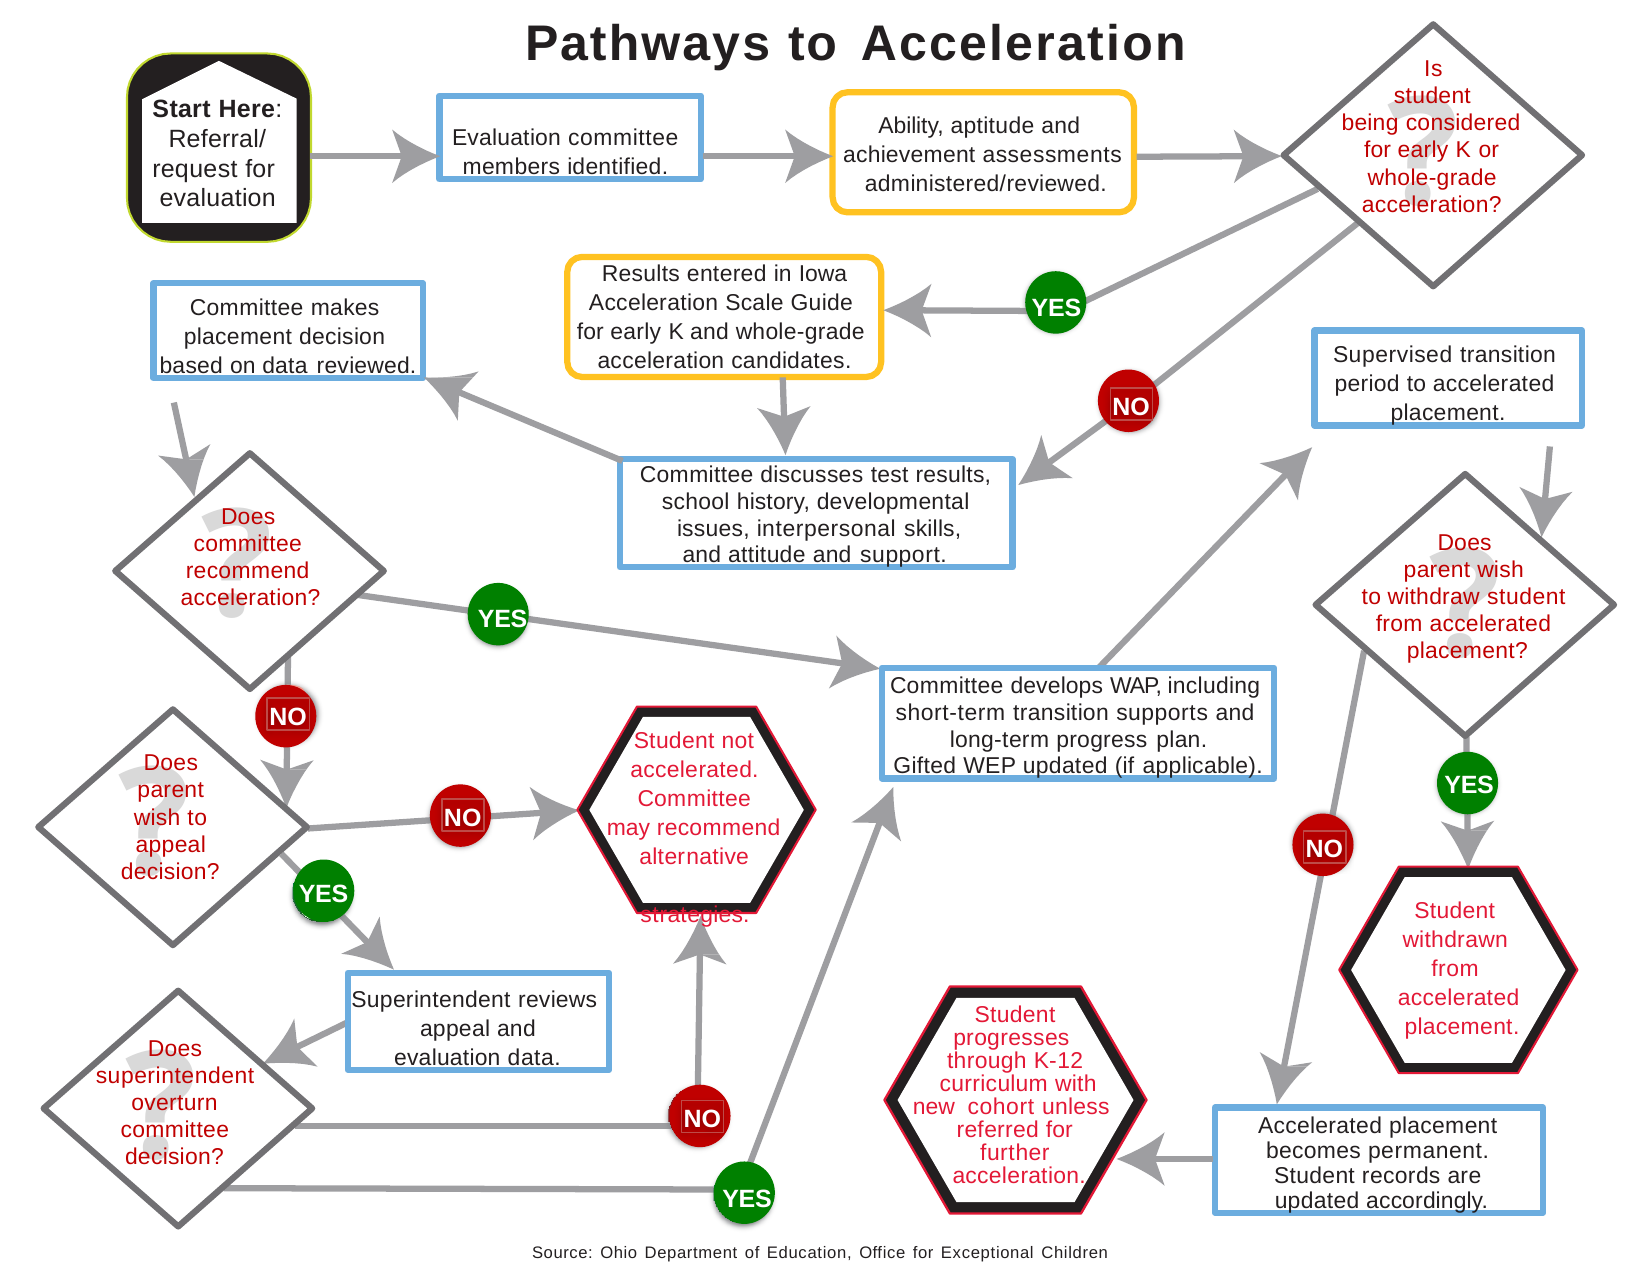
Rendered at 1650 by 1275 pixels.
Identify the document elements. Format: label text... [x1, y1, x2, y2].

text_box [529, 786, 578, 841]
text_box [757, 406, 811, 456]
text_box Superintendent reviews appeal and evaluation data. [347, 972, 610, 1070]
text_box [512, 585, 527, 599]
text_box [512, 632, 527, 643]
text_box [1283, 24, 1583, 287]
text_box [126, 53, 311, 242]
text_box [567, 256, 882, 378]
text_box [1285, 806, 1361, 881]
text_box [115, 453, 384, 689]
text_box Accelerated placement becomes permanent. Student records are updated accordingly. [1215, 1107, 1544, 1213]
text_box [883, 283, 932, 338]
text_box ? [1501, 504, 1523, 523]
text_box Start Here: Referral/ request for evaluation [150, 90, 288, 212]
text_box [755, 1213, 772, 1223]
text_box [423, 371, 479, 421]
text_box [1122, 1057, 1147, 1143]
text_box [38, 709, 307, 946]
text_box [706, 1160, 780, 1234]
text_box NO [681, 1100, 724, 1133]
text_box [1259, 1052, 1313, 1105]
text_box [1122, 1080, 1134, 1120]
text_box Source: Ohio Department of Education, Office for Exceptional Children [530, 1240, 1117, 1263]
text_box [422, 780, 497, 855]
text_box [721, 1213, 768, 1224]
text_box [461, 580, 535, 654]
text_box [429, 784, 488, 847]
text_box ? [1385, 52, 1400, 65]
text_box [255, 684, 317, 748]
text_box Supervised transition period to accelerated placement. [1314, 330, 1582, 426]
text_box [1115, 429, 1142, 433]
text_box NO [1110, 387, 1153, 421]
text_box NO [441, 798, 485, 832]
text_box ? [1466, 52, 1482, 66]
text_box YES [713, 1175, 718, 1189]
text_box [142, 94, 297, 223]
text_box [160, 60, 279, 90]
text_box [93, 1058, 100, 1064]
text_box [640, 716, 753, 721]
text_box [787, 780, 804, 839]
text_box Committee develops WAP, including short-term transition supports and long-term progress plan. Gifted WEP updated (if applicable). [881, 668, 1275, 779]
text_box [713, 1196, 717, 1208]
text_box [1308, 872, 1338, 877]
text_box [713, 1208, 733, 1223]
text_box [292, 863, 316, 922]
text_box [1396, 877, 1521, 891]
text_box [669, 1084, 731, 1148]
text_box [1315, 473, 1615, 736]
text_box [713, 1161, 773, 1212]
text_box ? [123, 1179, 134, 1189]
text_box [467, 582, 525, 646]
text_box [1292, 813, 1354, 863]
text_box [673, 928, 727, 965]
text_box [897, 1085, 906, 1115]
text_box [716, 1137, 726, 1144]
text_box Student withdrawn from accelerated placement. [1393, 891, 1523, 1040]
text_box Evaluation committee members identified. [439, 95, 460, 180]
text_box ? [197, 1006, 220, 1026]
text_box YES [720, 1180, 774, 1213]
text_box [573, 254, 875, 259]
text_box NO [266, 697, 310, 731]
text_box [1025, 271, 1087, 318]
text_box [1122, 1132, 1165, 1186]
text_box [250, 677, 326, 752]
text_box Student not accelerated. Committee may recommend alternative strategies. [604, 721, 787, 928]
text_box YES [1029, 289, 1083, 322]
text_box [1032, 322, 1080, 334]
text_box [340, 863, 351, 874]
text_box [1018, 435, 1073, 486]
text_box [713, 1165, 728, 1175]
text_box ? [123, 1006, 159, 1038]
text_box [392, 129, 441, 184]
text_box [285, 858, 359, 933]
text_box [943, 986, 1088, 997]
text_box [298, 908, 350, 922]
text_box NO [1303, 830, 1347, 864]
text_box YES [475, 599, 530, 632]
text_box [341, 916, 394, 970]
text_box [1519, 486, 1573, 538]
text_box [1351, 896, 1566, 1063]
text_box [712, 1086, 726, 1098]
text_box [935, 1188, 1096, 1214]
text_box [948, 1188, 1083, 1203]
text_box [469, 627, 484, 643]
text_box Student progresses through K-12 curriculum with new cohort unless referred for further acceleration. [906, 997, 1122, 1188]
title Pathways to Acceleration [460, 8, 1216, 224]
text_box [469, 585, 485, 602]
text_box [884, 1062, 906, 1138]
text_box [628, 706, 765, 721]
text_box Committee makes placement decision based on data reviewed. [153, 283, 423, 379]
text_box [332, 907, 351, 922]
text_box ? [198, 464, 236, 497]
text_box ? [264, 464, 295, 492]
text_box [1440, 821, 1495, 866]
text_box [262, 1018, 318, 1067]
text_box [761, 1165, 772, 1177]
text_box ? [116, 897, 126, 905]
text_box [577, 763, 604, 856]
text_box Committee discusses test results, school history, developmental issues, interpersonal skills, and attitude and support. [619, 458, 1013, 568]
text_box ? [116, 722, 157, 758]
text_box [1233, 129, 1282, 184]
text_box [297, 859, 355, 907]
text_box [589, 784, 604, 836]
text_box [1097, 369, 1159, 420]
text_box ? [189, 722, 213, 743]
text_box [1430, 747, 1504, 821]
text_box [668, 1086, 688, 1144]
text_box [43, 990, 313, 1227]
text_box [1092, 365, 1167, 440]
text_box YES [1442, 766, 1496, 799]
text_box [787, 760, 816, 860]
text_box YES [296, 875, 350, 908]
text_box [1339, 866, 1578, 1074]
text_box [1018, 266, 1092, 340]
text_box [1437, 751, 1494, 815]
text_box [660, 1080, 735, 1156]
